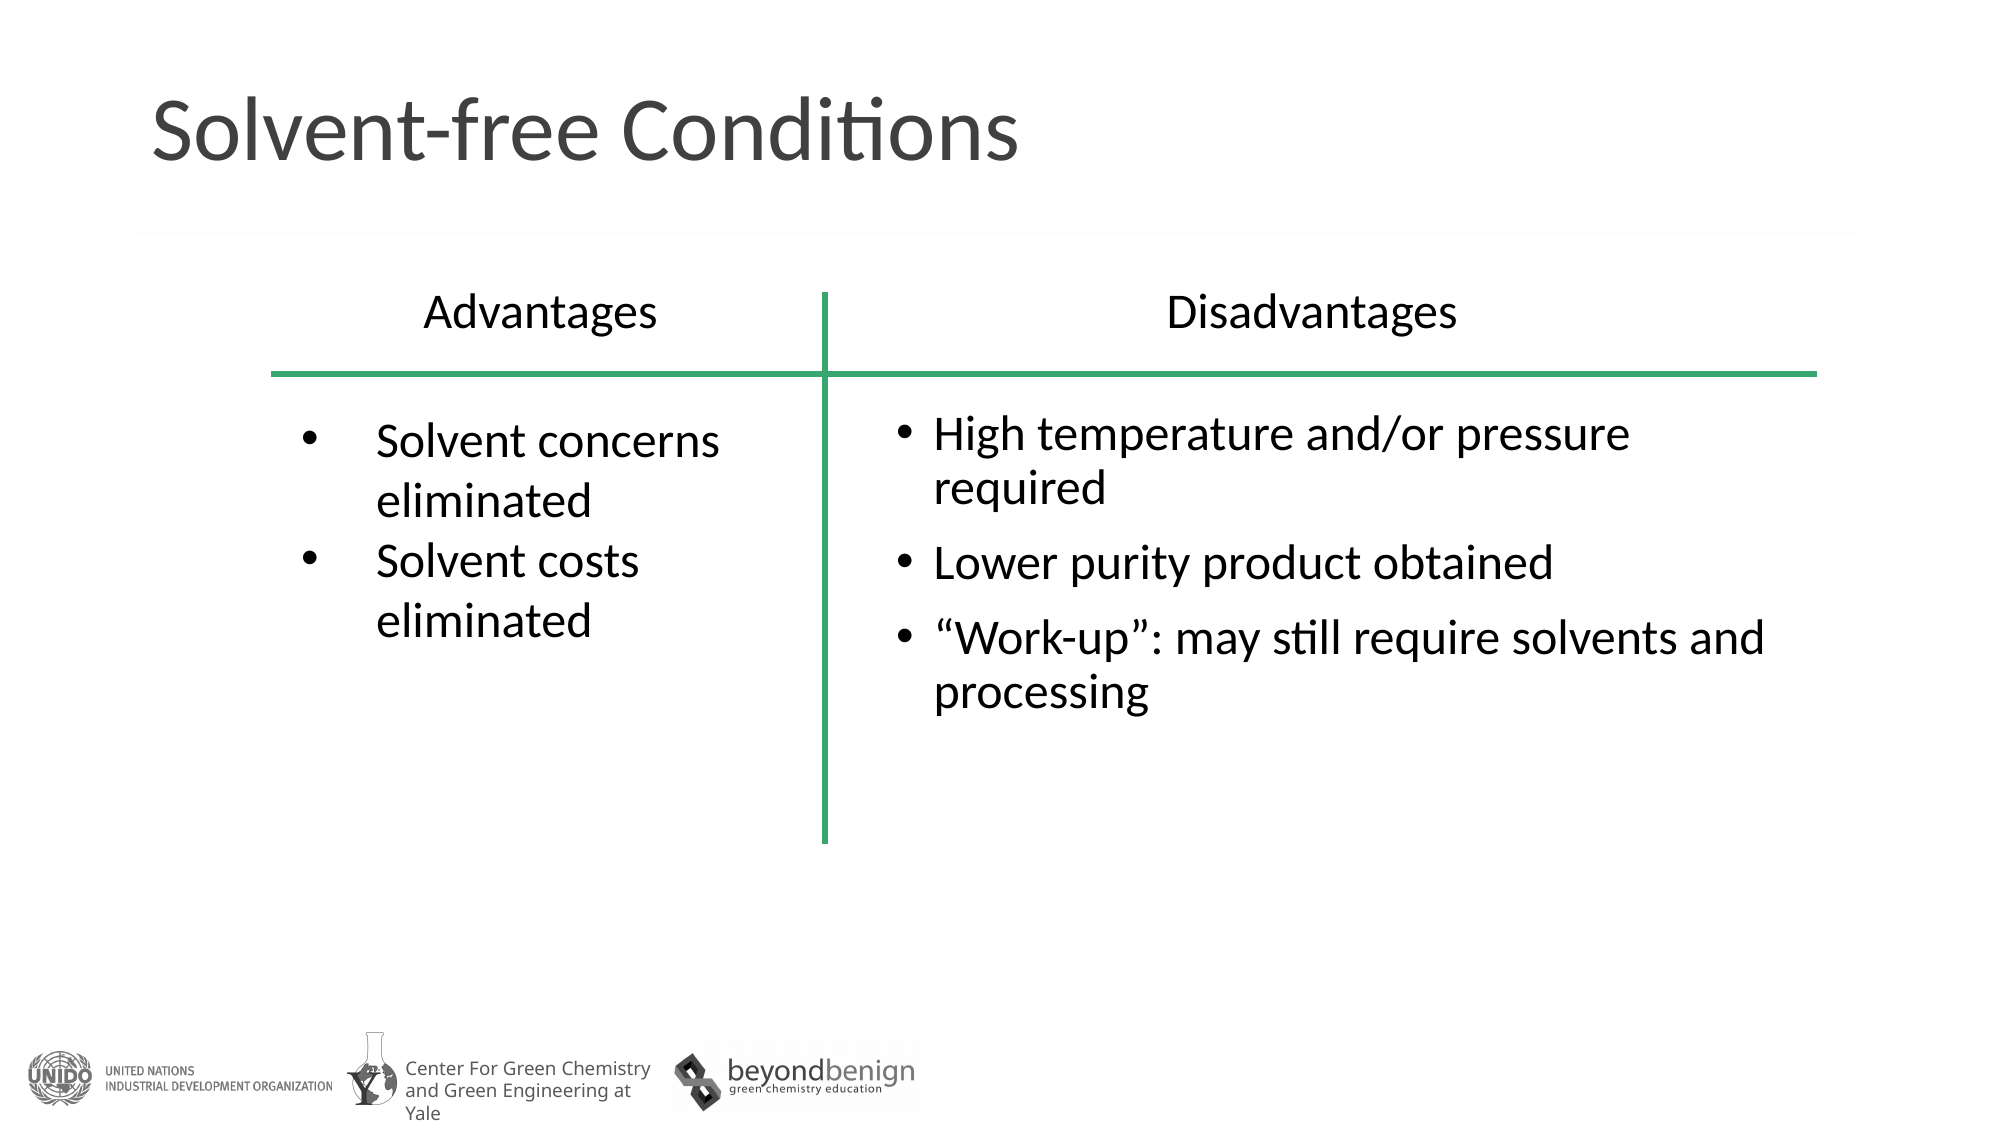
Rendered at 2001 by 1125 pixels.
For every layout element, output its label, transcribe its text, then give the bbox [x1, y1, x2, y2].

text_box [167, 399, 821, 844]
text_box Disadvantages [1151, 270, 1473, 346]
text_box Solvent concerns eliminated Solvent costs eliminated [826, 399, 836, 715]
text_box Solvent concerns eliminated Solvent costs eliminated [286, 399, 824, 715]
text_box High temperature and/or pressure required Lower purity product obtained “Work-up”: may still require solvents and processing [880, 399, 1794, 913]
text_box Advantages [408, 270, 673, 346]
title Solvent-free Conditions [136, 37, 1045, 225]
